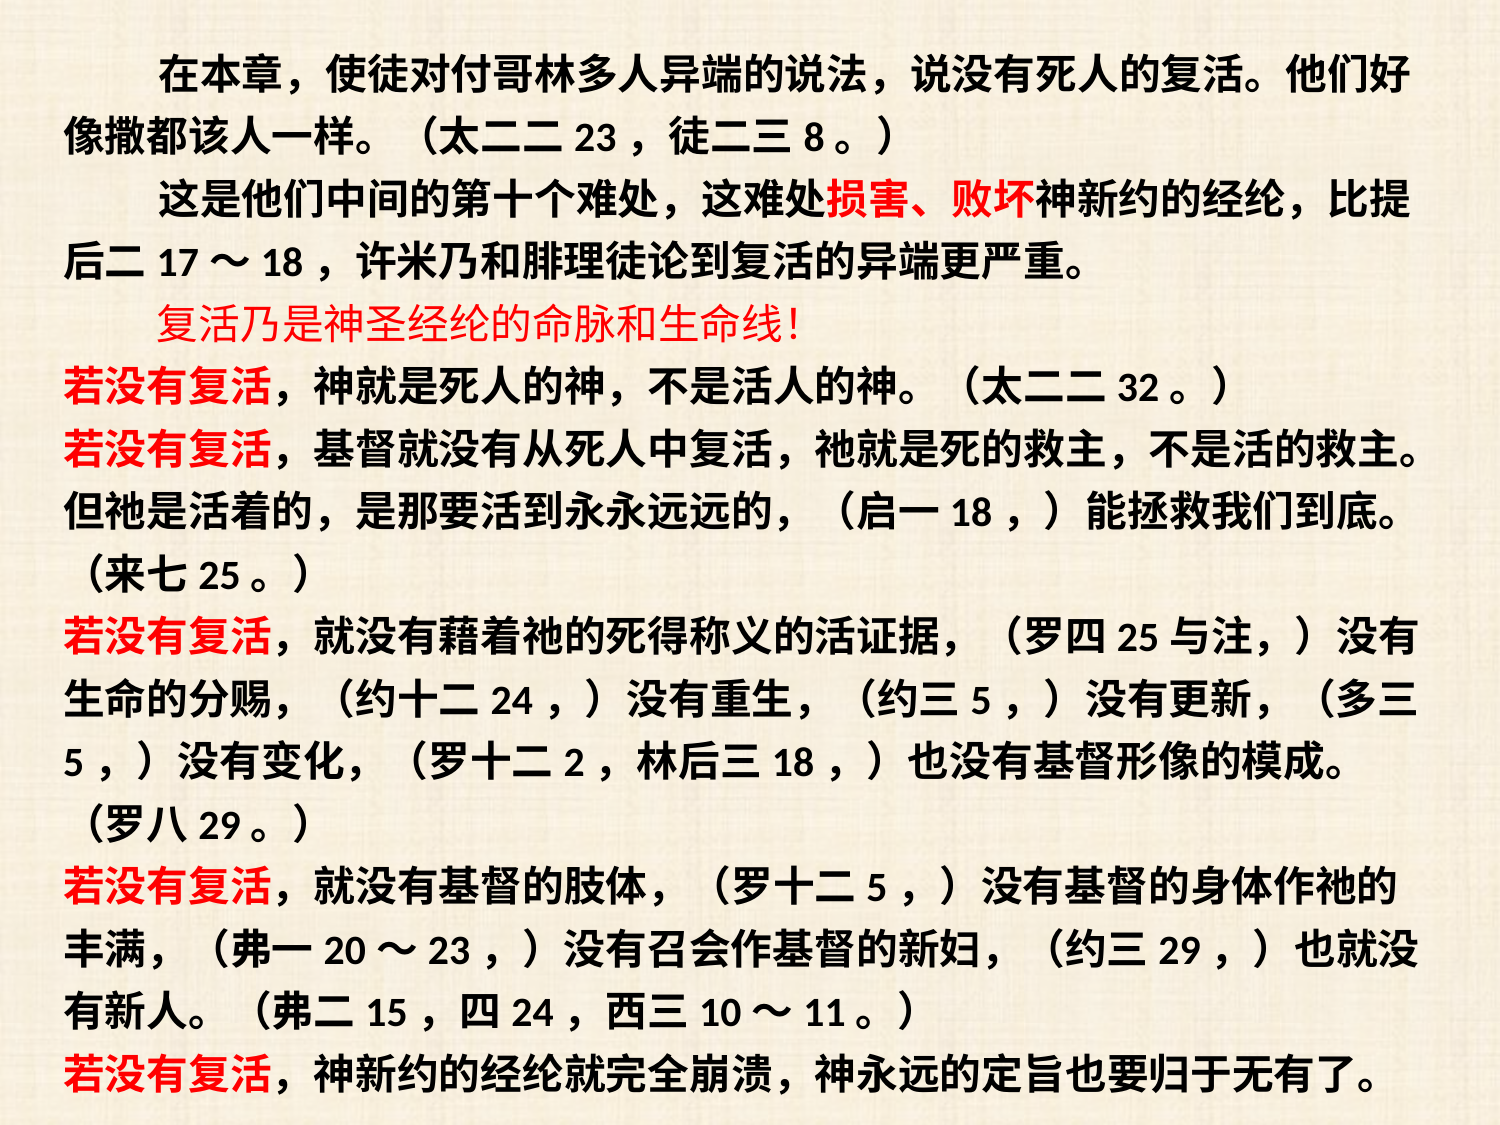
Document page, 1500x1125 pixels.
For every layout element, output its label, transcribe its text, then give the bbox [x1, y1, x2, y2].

text_box 在本章，使徒对付哥林多人异端的说法，说没有死人的复活。他们好像撒都该人一样。（太二二23，徒二三8。） 这是他们中间的第十个难处，这难处损害、败坏神新约的经纶，比提后二17～18，许米乃和腓理徒论到复活的异端更严重。 复活乃是神圣经纶的命脉和生命线！ 若没有复活，神就是死人的神，不是活人的神。（太二二32。） 若没有复活，基督就没有从死人中复活，祂就是死的救主，不是活的救主。但祂是活着的，是那要活到永永远远的，（启一18，）能拯救我们到底。（来七25。） 若没有复活，就没有藉着祂的死得称义的活证据，（罗四25与注，）没有生命的分赐，（约十二24，）没有重生，（约三5，）没有更新，（多三5，）没有变化，（罗十二2，林后三18，）也没有基督形像的模成。（罗八29。） 若没有复活，就没有基督的肢体，（罗十二5，）没有基督的身体作祂的丰满，（弗一20～23，）没有召会作基督的新妇，（约三29，）也就没有新人。（弗二15，四24，西三10～11。） 若没有复活，神新约的经纶就完全崩溃，神永远的定旨也要归于无有了。 [48, 27, 1439, 1105]
